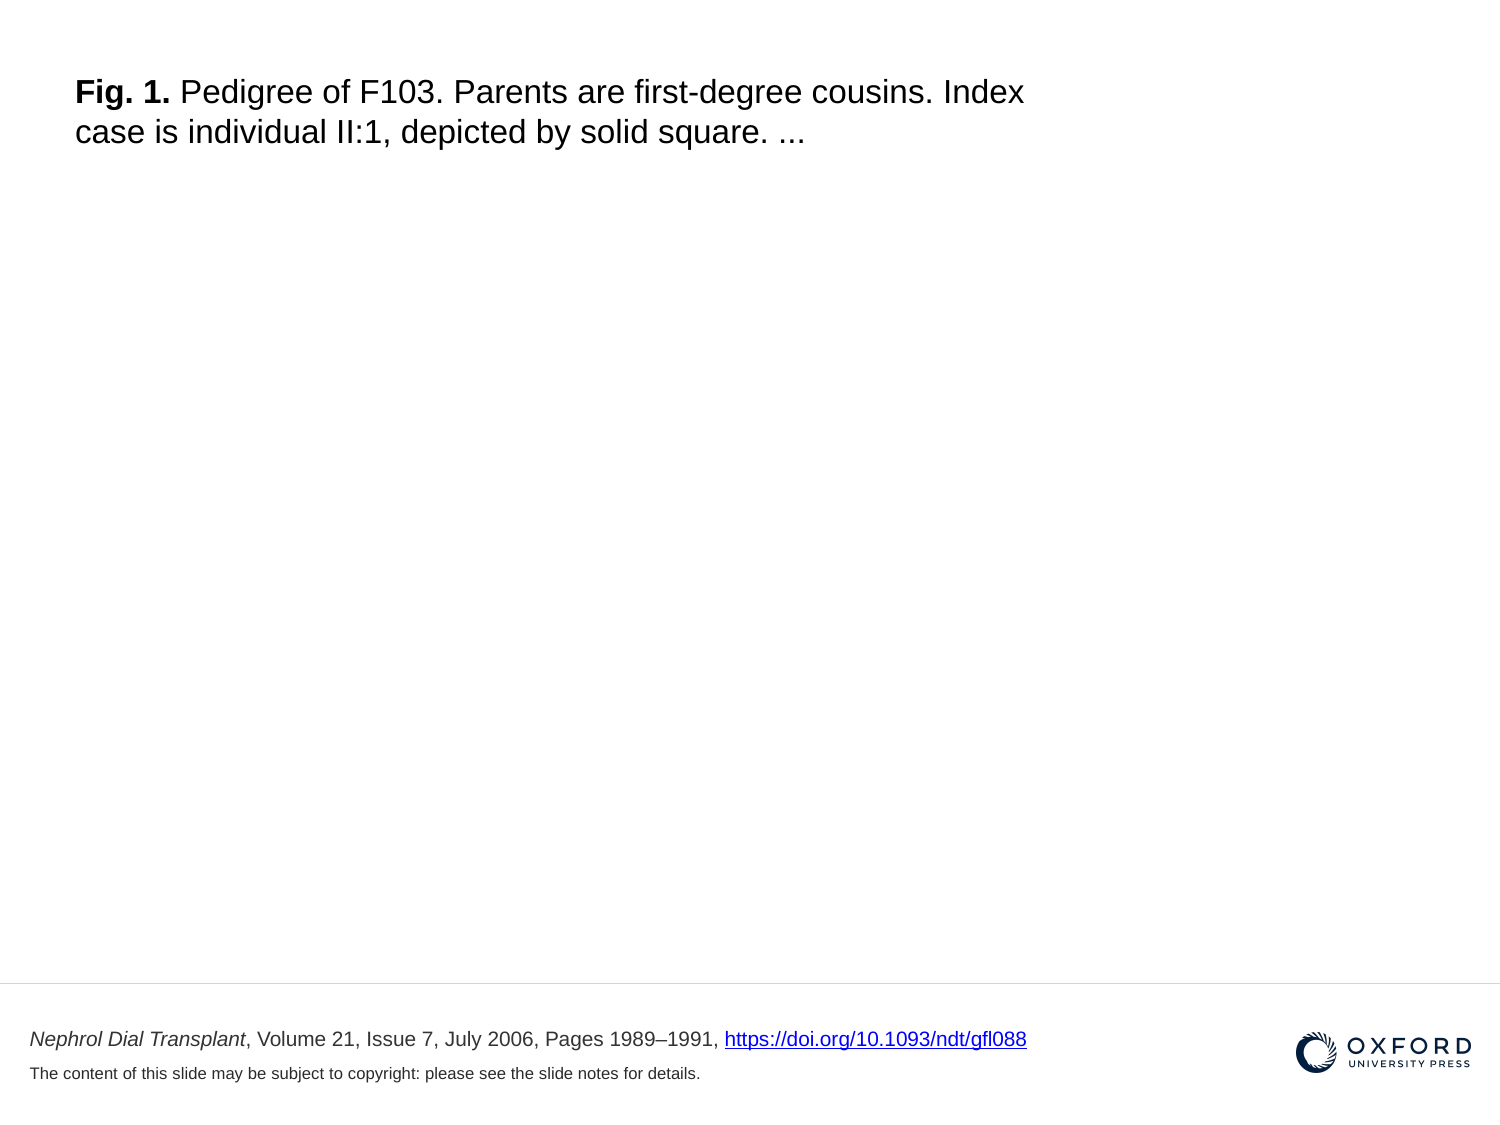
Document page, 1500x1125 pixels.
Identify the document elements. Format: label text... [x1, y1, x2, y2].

picture [1296, 1032, 1471, 1073]
footer Nephrol Dial Transplant, Volume 21, Issue 7, July 2006, Pages 1989–1991, https://doi.org/10.1093/ndt/gfl088 The content of this slide may be subject to copyright: please see the slide notes for details. [0, 983, 1260, 1125]
title Fig. 1. Pedigree of F103. Parents are first-degree cousins. Index case is individual II:1, depicted by solid square. ... [75, 69, 1078, 171]
